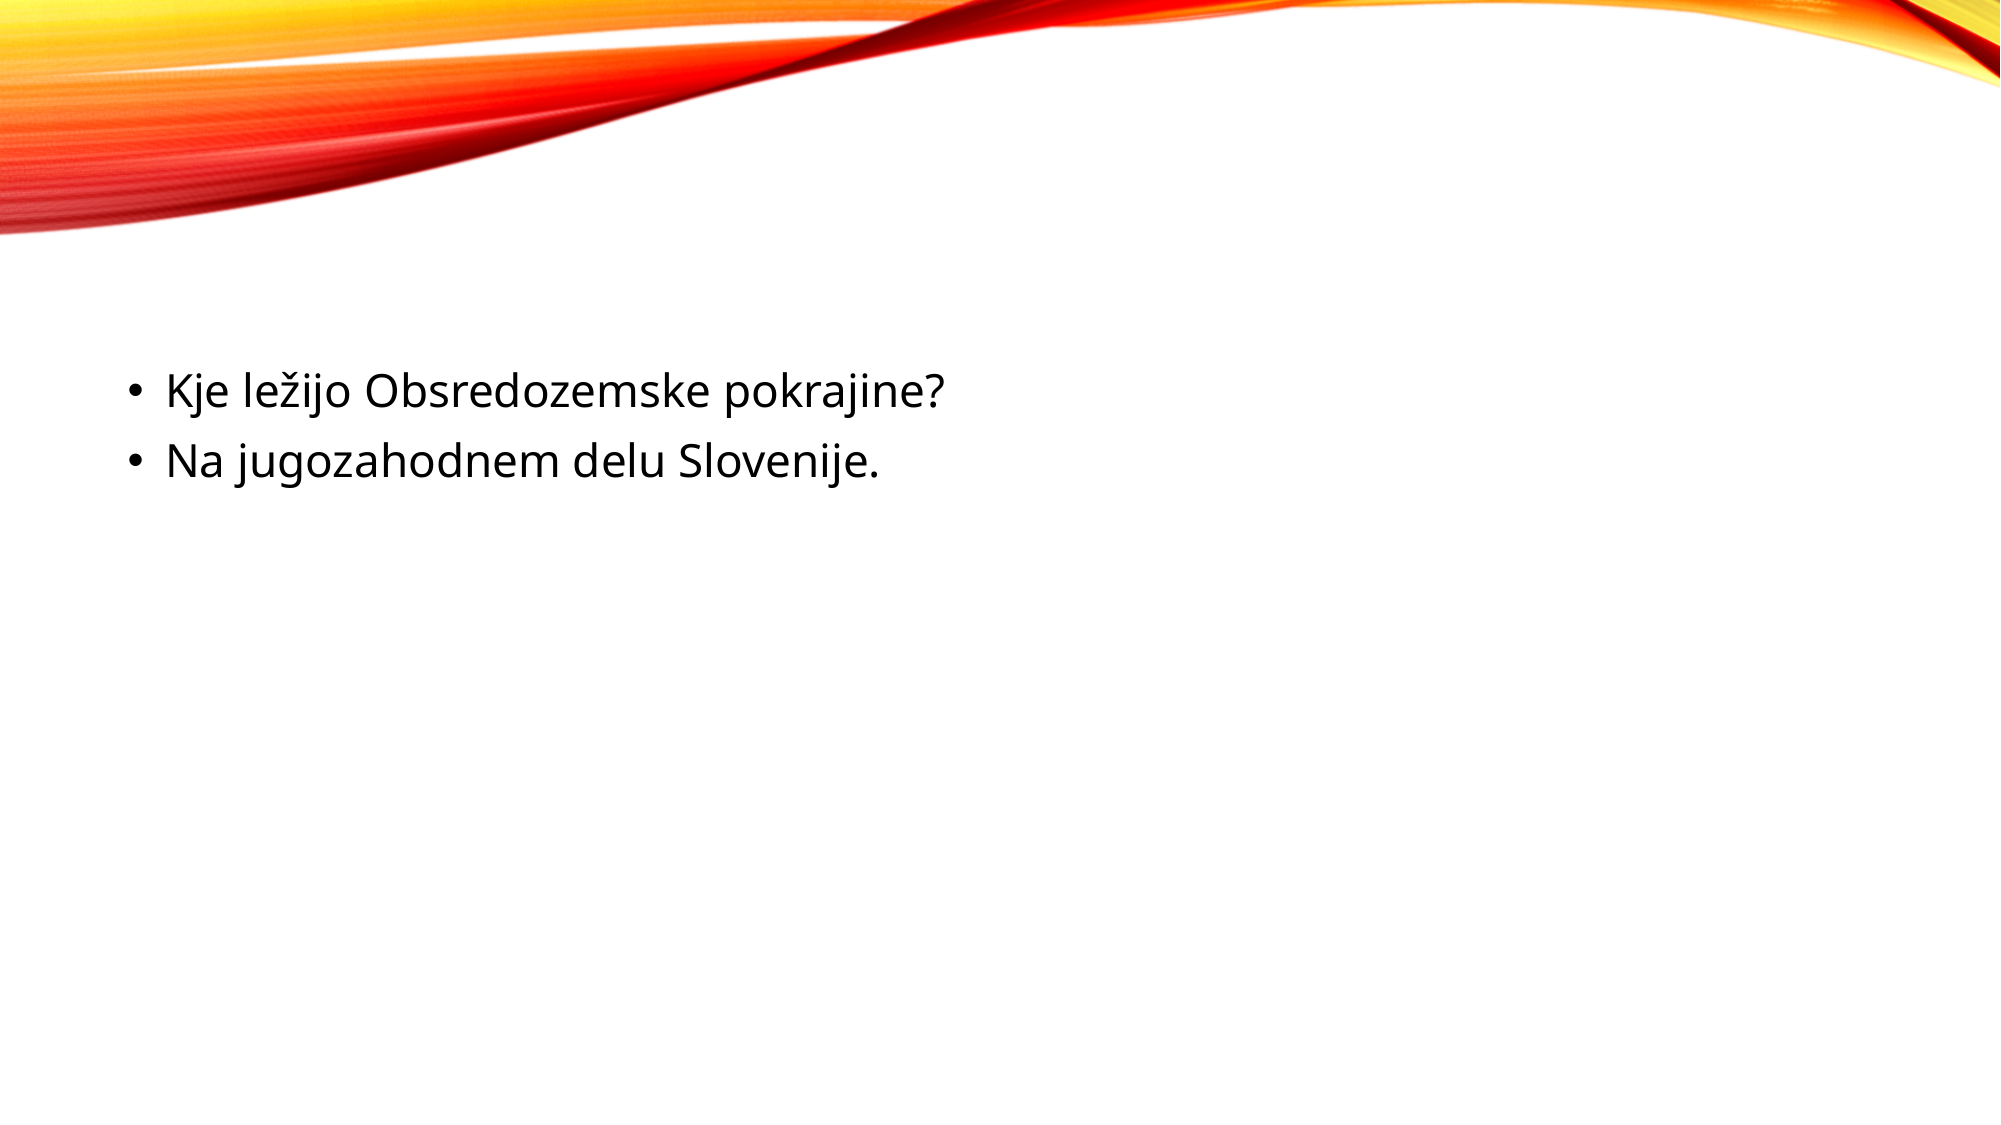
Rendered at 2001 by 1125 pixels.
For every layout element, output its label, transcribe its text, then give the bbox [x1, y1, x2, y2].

list Kje ležijo Obsredozemske pokrajine? Na jugozahodnem delu Slovenije. [112, 360, 1888, 1021]
picture [0, 0, 2000, 237]
